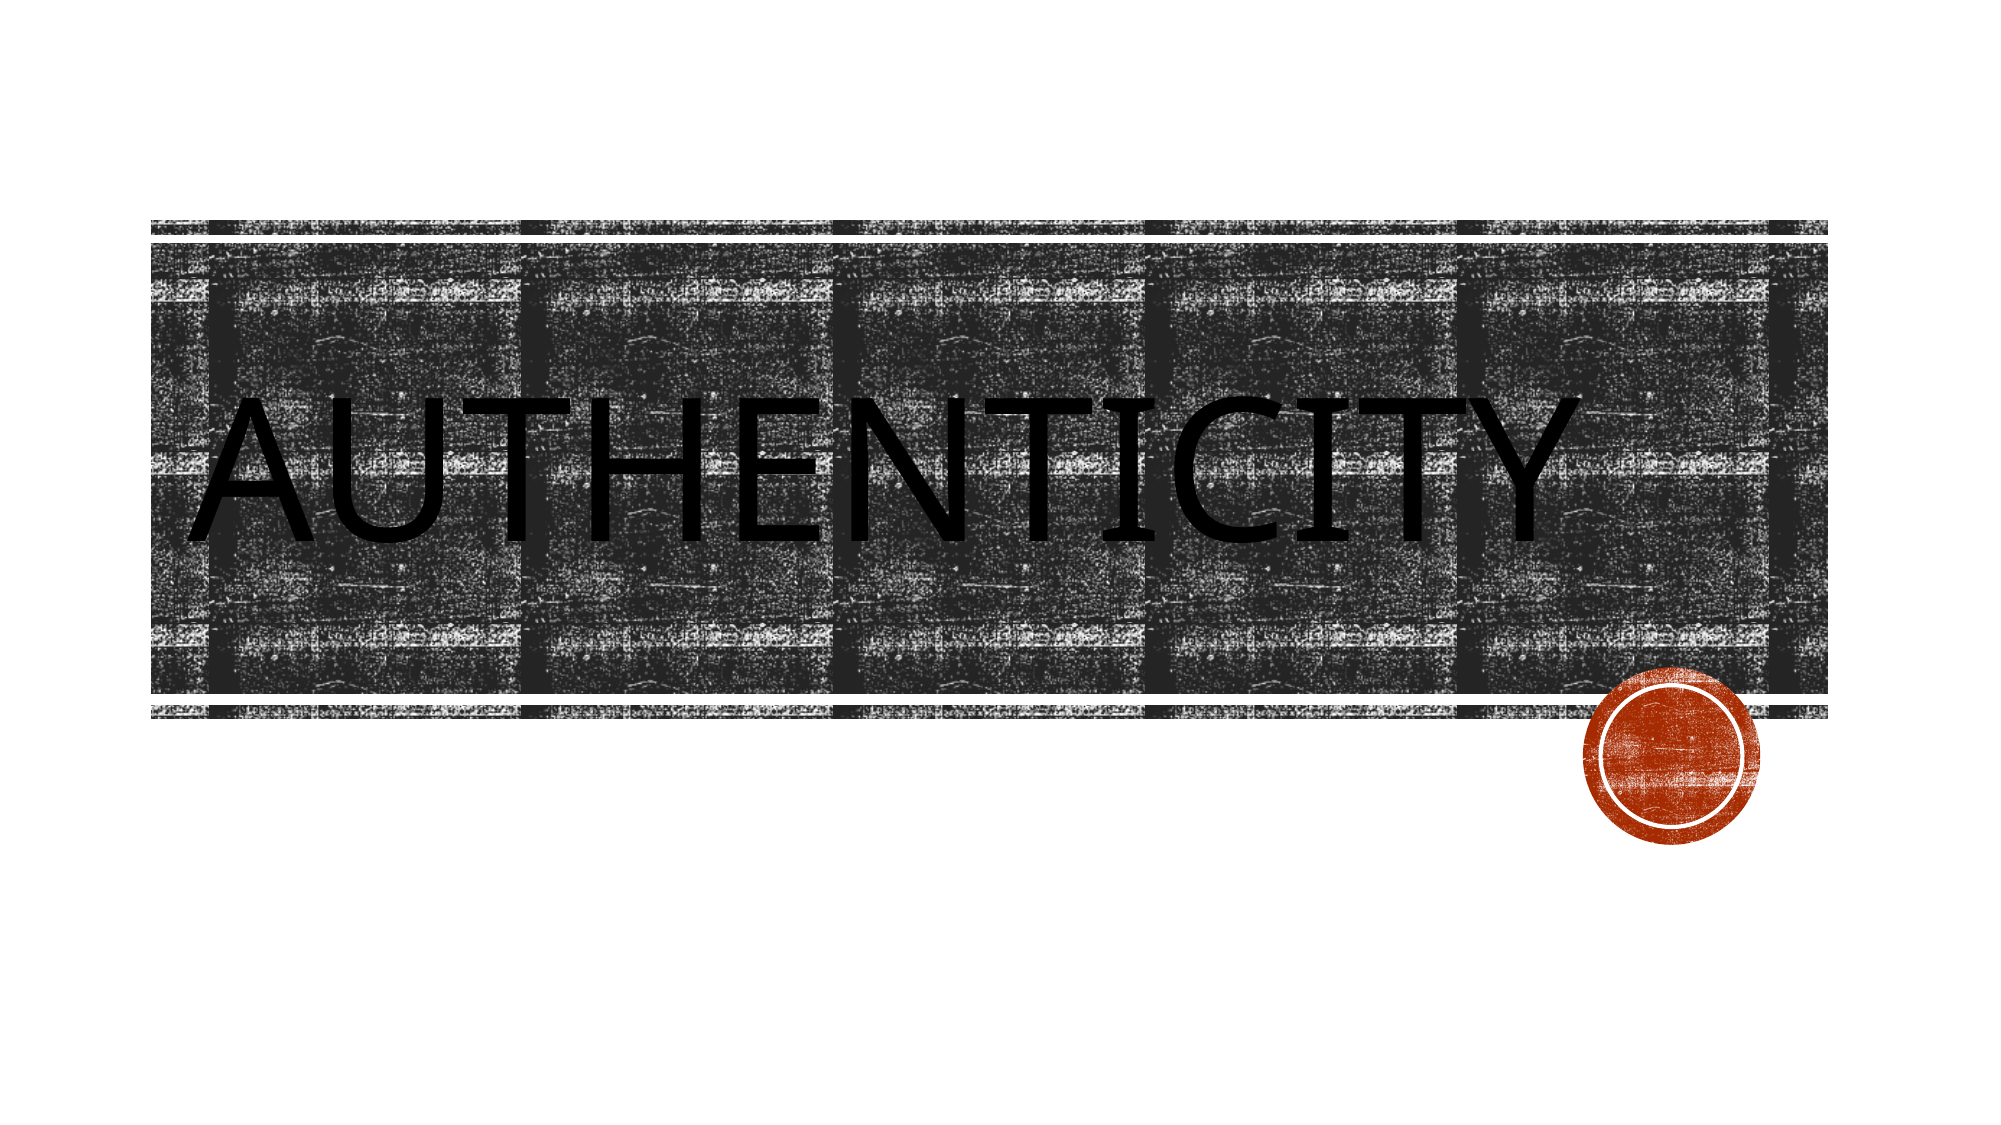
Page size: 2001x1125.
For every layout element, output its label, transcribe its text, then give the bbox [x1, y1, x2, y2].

title authenticity [172, 234, 1808, 733]
